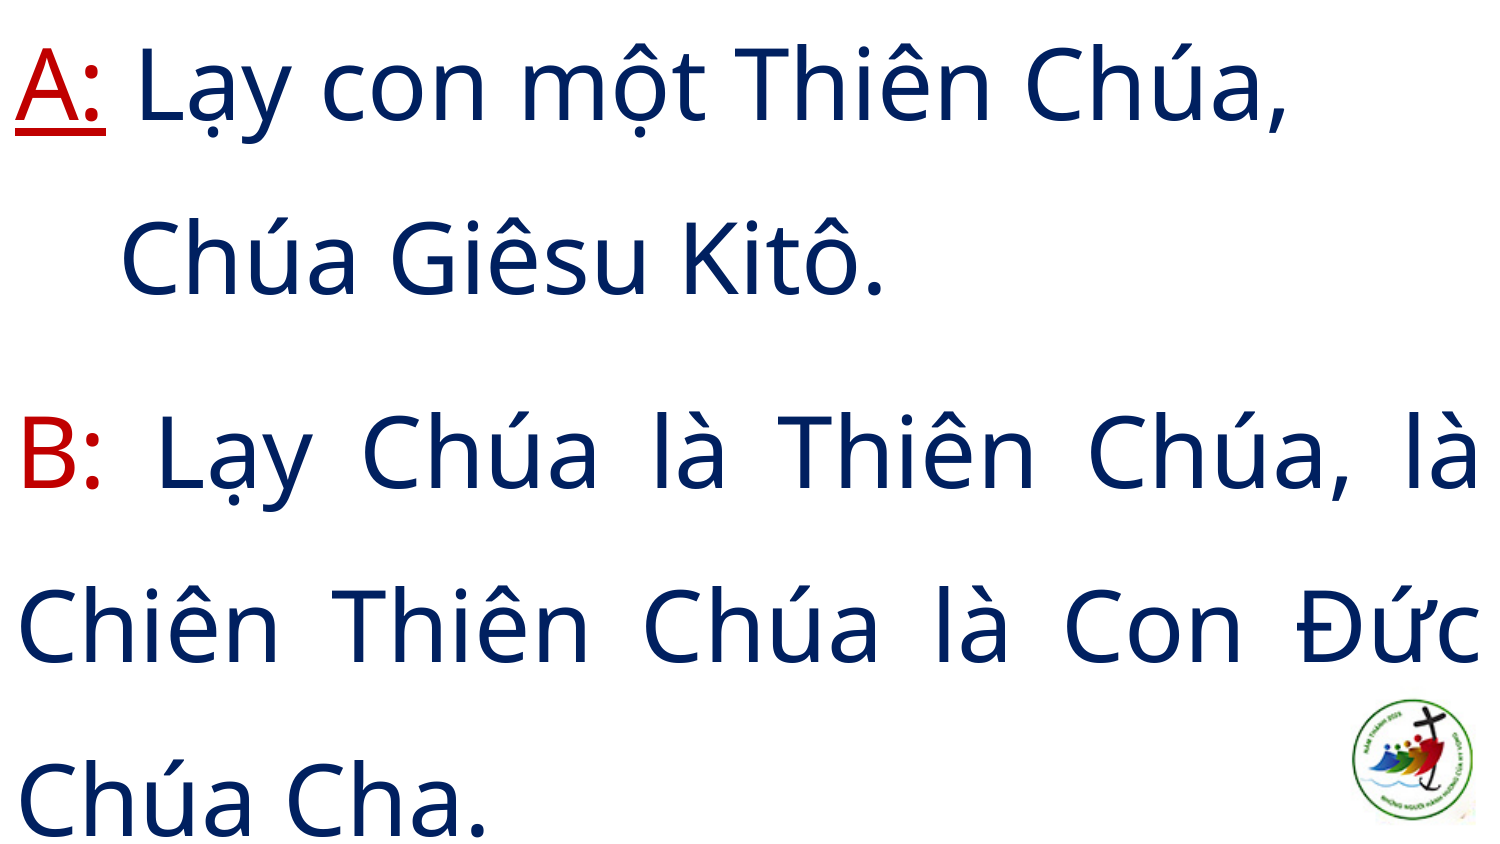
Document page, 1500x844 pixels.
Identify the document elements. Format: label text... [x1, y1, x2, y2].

list A: Lạy con một Thiên Chúa, Chúa Giêsu Kitô. B: Lạy Chúa là Thiên Chúa, là Chiên Thiên Chúa là Con Đức Chúa Cha. [0, 0, 1500, 844]
